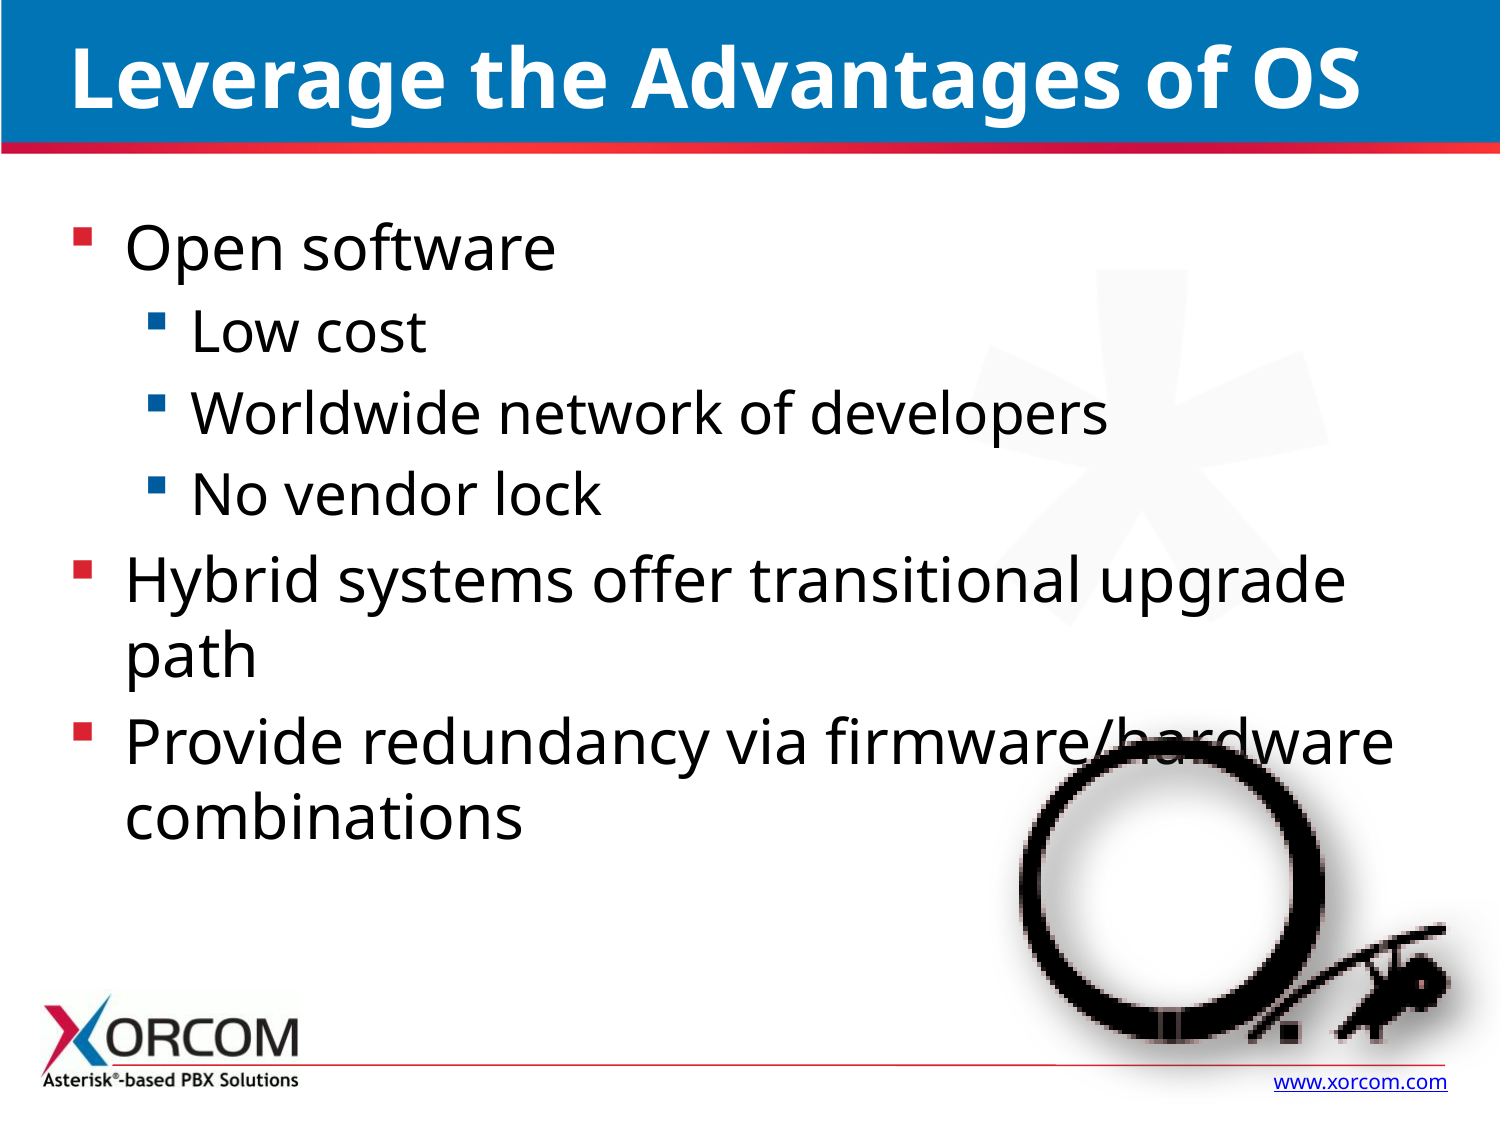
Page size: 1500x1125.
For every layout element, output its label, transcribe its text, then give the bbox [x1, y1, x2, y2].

picture [40, 989, 300, 1088]
list Open software Low cost Worldwide network of developers No vendor lock Hybrid systems offer transitional upgrade path Provide redundancy via firmware/hardware combinations [53, 199, 1451, 938]
picture [0, 0, 1500, 1045]
title Leverage the Advantages of OS [53, 24, 1463, 125]
